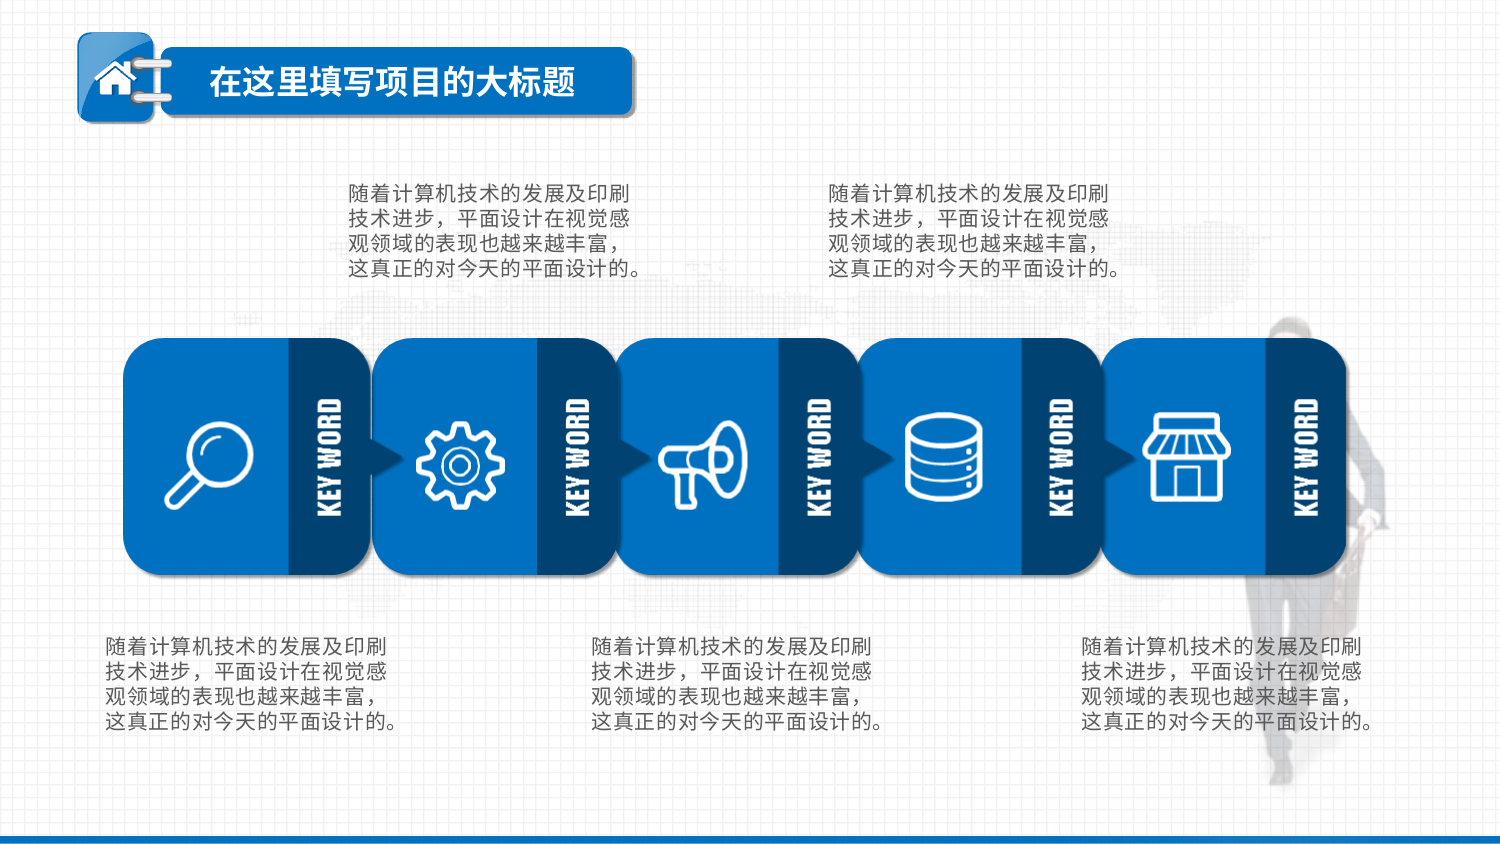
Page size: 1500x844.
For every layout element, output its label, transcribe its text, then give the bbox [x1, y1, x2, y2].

text_box 随着计算机技术的发展及印刷技术进步，平面设计在视觉感观领域的表现也越来越丰富，这真正的对今天的平面设计的。 [576, 626, 888, 741]
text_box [77, 32, 644, 122]
text_box 随着计算机技术的发展及印刷技术进步，平面设计在视觉感观领域的表现也越来越丰富，这真正的对今天的平面设计的。 [91, 626, 402, 741]
text_box 随着计算机技术的发展及印刷技术进步，平面设计在视觉感观领域的表现也越来越丰富，这真正的对今天的平面设计的。 [814, 173, 1125, 289]
text_box 随着计算机技术的发展及印刷技术进步，平面设计在视觉感观领域的表现也越来越丰富，这真正的对今天的平面设计的。 [334, 173, 645, 289]
picture [0, 0, 1500, 844]
text_box 随着计算机技术的发展及印刷技术进步，平面设计在视觉感观领域的表现也越来越丰富，这真正的对今天的平面设计的。 [1066, 626, 1378, 741]
